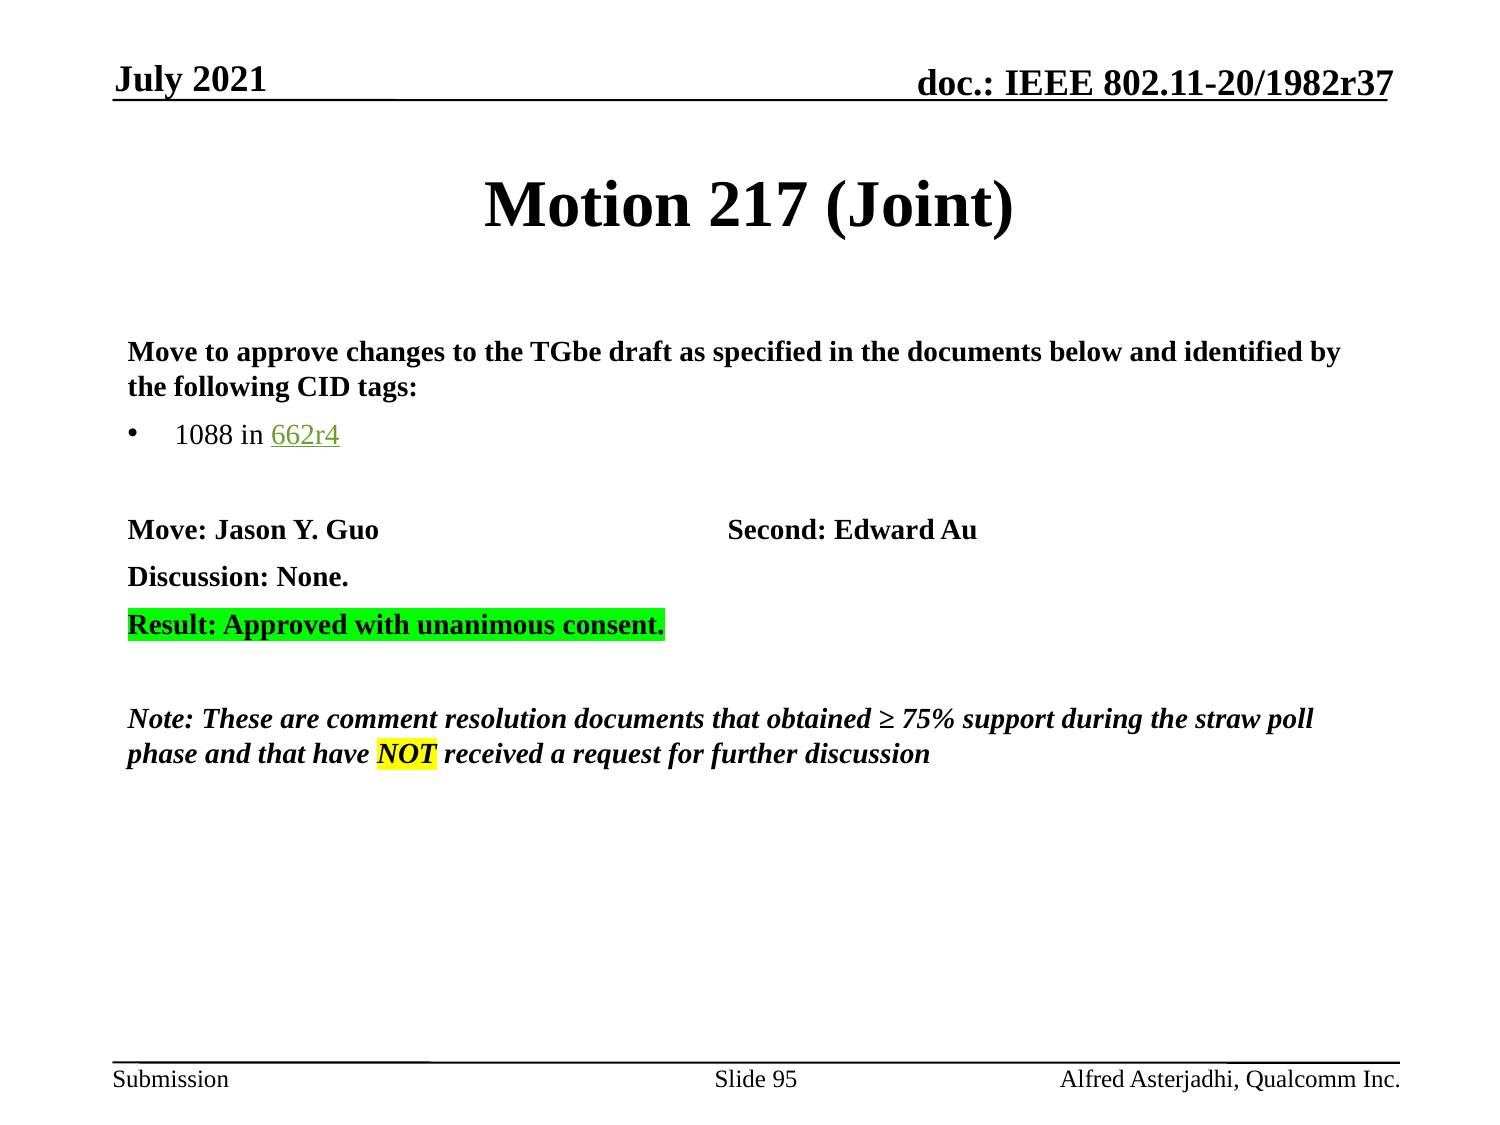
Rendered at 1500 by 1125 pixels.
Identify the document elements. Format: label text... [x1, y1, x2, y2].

slide_number Slide 95 [712, 1061, 800, 1123]
title Motion 217 (Joint) [112, 112, 1388, 288]
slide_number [114, 54, 423, 100]
footer Alfred Asterjadhi, Qualcomm Inc. [878, 1061, 1402, 1093]
list Move to approve changes to the TGbe draft as specified in the documents below and identified by the following CID tags: 1088 in 662r4 Move: Jason Y. Guo Second: Edward Au Discussion: None. Result: Approved with unanimous consent. Note: These are comment resolution documents that obtained ≥ 75% support during the straw poll phase and that have NOT received a request for further discussion [112, 324, 1388, 1063]
